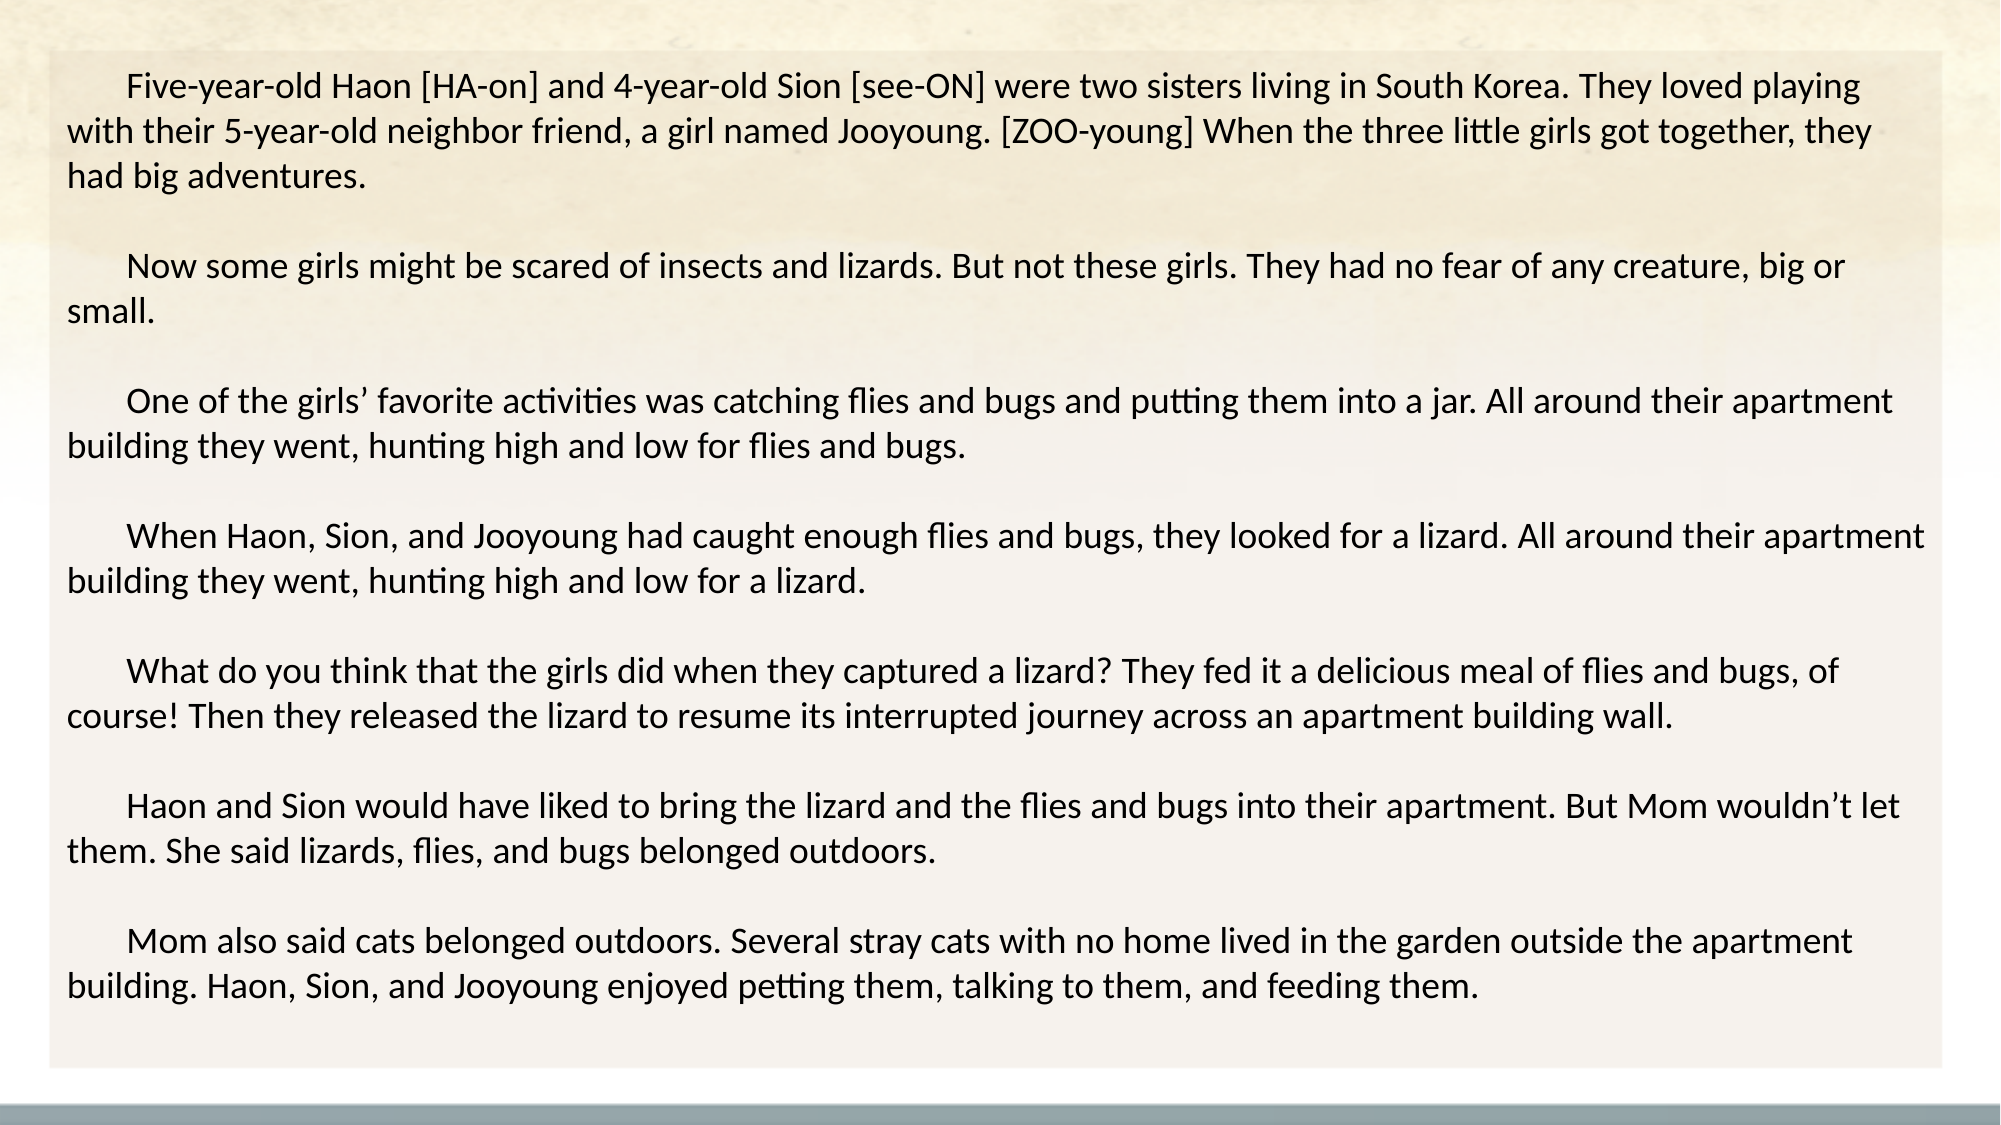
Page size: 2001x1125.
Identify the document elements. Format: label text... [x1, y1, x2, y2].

picture [0, 0, 2001, 1125]
text_box Five-year-old Haon [HA-on] and 4-year-old Sion [see-ON] were two sisters living in South Korea. They loved playing with their 5-year-old neighbor friend, a girl named Jooyoung. [ZOO-young] When the three little girls got together, they had big adventures. Now some girls might be scared of insects and lizards. But not these girls. They had no fear of any creature, big or small. One of the girls’ favorite activities was catching flies and bugs and putting them into a jar. All around their apartment building they went, hunting high and low for flies and bugs. When Haon, Sion, and Jooyoung had caught enough flies and bugs, they looked for a lizard. All around their apartment building they went, hunting high and low for a lizard. What do you think that the girls did when they captured a lizard? They fed it a delicious meal of flies and bugs, of course! Then they released the lizard to resume its interrupted journey across an apartment building wall. Haon and Sion would have liked to bring the lizard and the flies and bugs into their apartment. But Mom wouldn’t let them. She said lizards, flies, and bugs belonged outdoors. Mom also said cats belonged outdoors. Several stray cats with no home lived in the garden outside the apartment building. Haon, Sion, and Jooyoung enjoyed petting them, talking to them, and feeding them. [52, 54, 1948, 1059]
